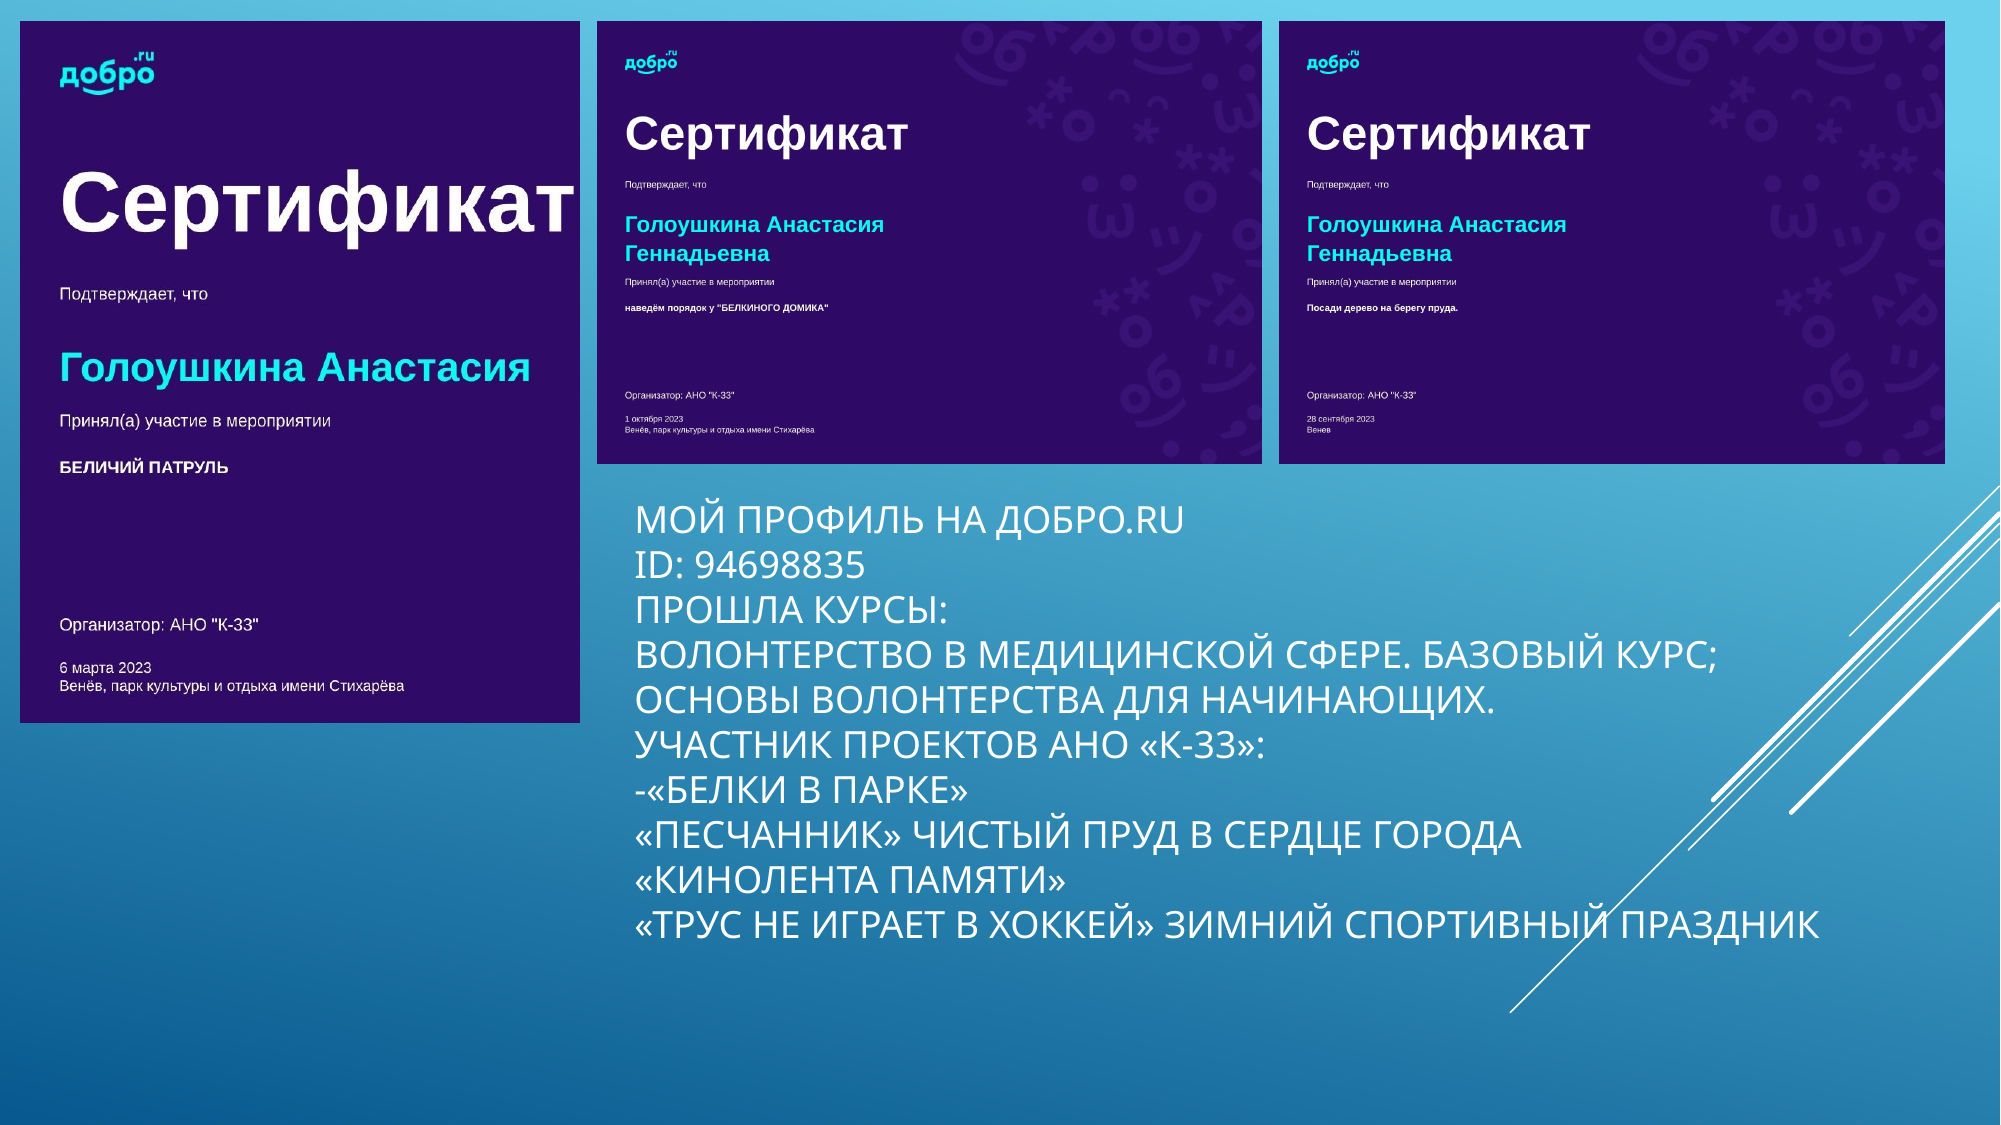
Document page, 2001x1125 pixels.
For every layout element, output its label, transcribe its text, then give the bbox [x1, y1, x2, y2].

picture [596, 21, 1263, 465]
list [1279, 21, 1945, 465]
title Мой профиль на Добро.ru id: 94698835 Прошла курсы: Волонтерство в медицинской сфере. Базовый курс; Основы волонтерства для начинающих. Участник проектов АНО «К-33»: -«Белки в парке» «Песчанник» чистый пруд в сердце города «Кинолента памяти» «Трус не играет в хоккей» зимний спортивный праздник [619, 642, 2000, 890]
picture [20, 21, 580, 723]
